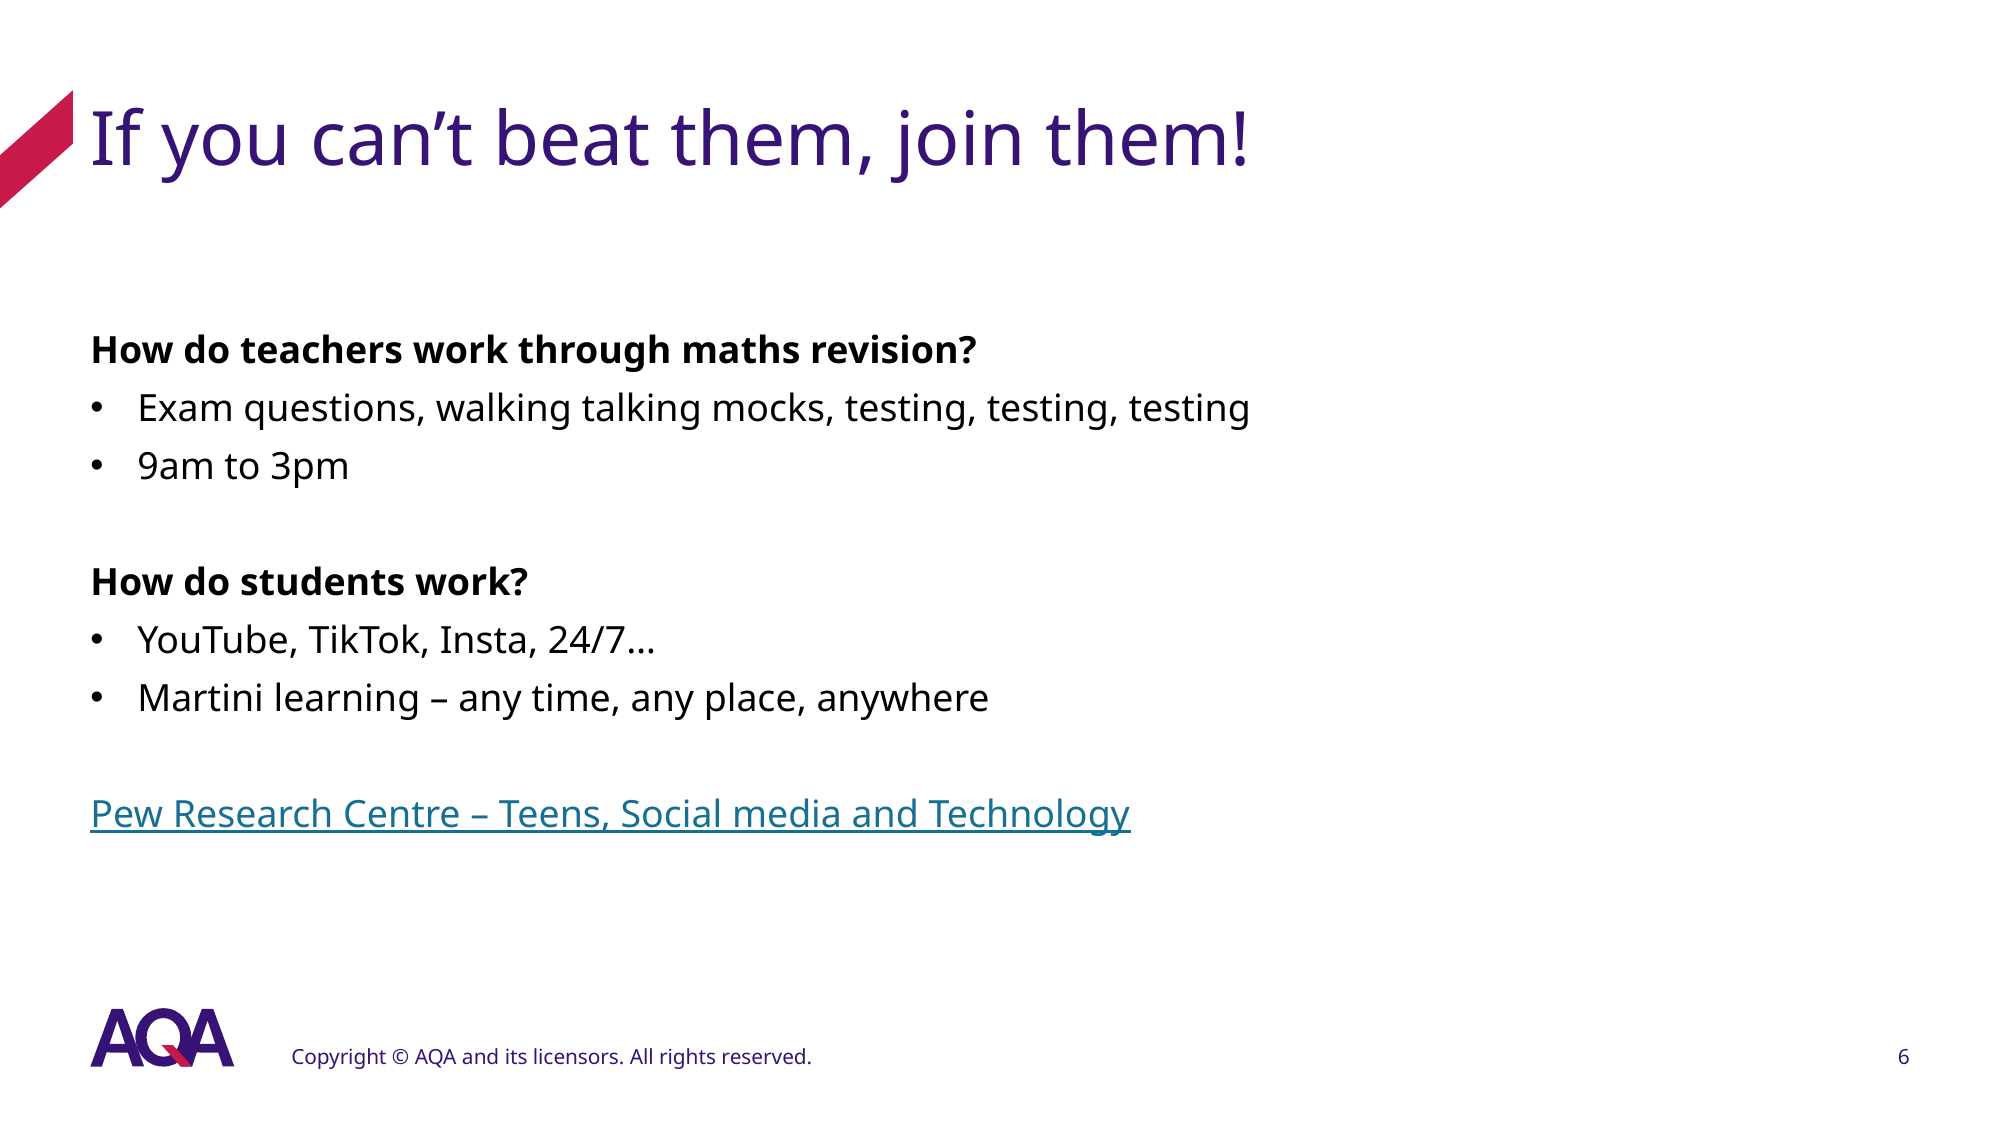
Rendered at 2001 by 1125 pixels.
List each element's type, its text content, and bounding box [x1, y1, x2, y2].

slide_number 6 [1769, 1012, 1910, 1072]
title If you can’t beat them, join them! [90, 90, 1910, 276]
footer Copyright © AQA and its licensors. All rights reserved. [291, 1012, 1480, 1072]
list How do teachers work through maths revision? Exam questions, walking talking mocks, testing, testing, testing 9am to 3pm How do students work? YouTube, TikTok, Insta, 24/7… Martini learning – any time, any place, anywhere Pew Research Centre – Teens, Social media and Technology [90, 321, 1910, 1019]
